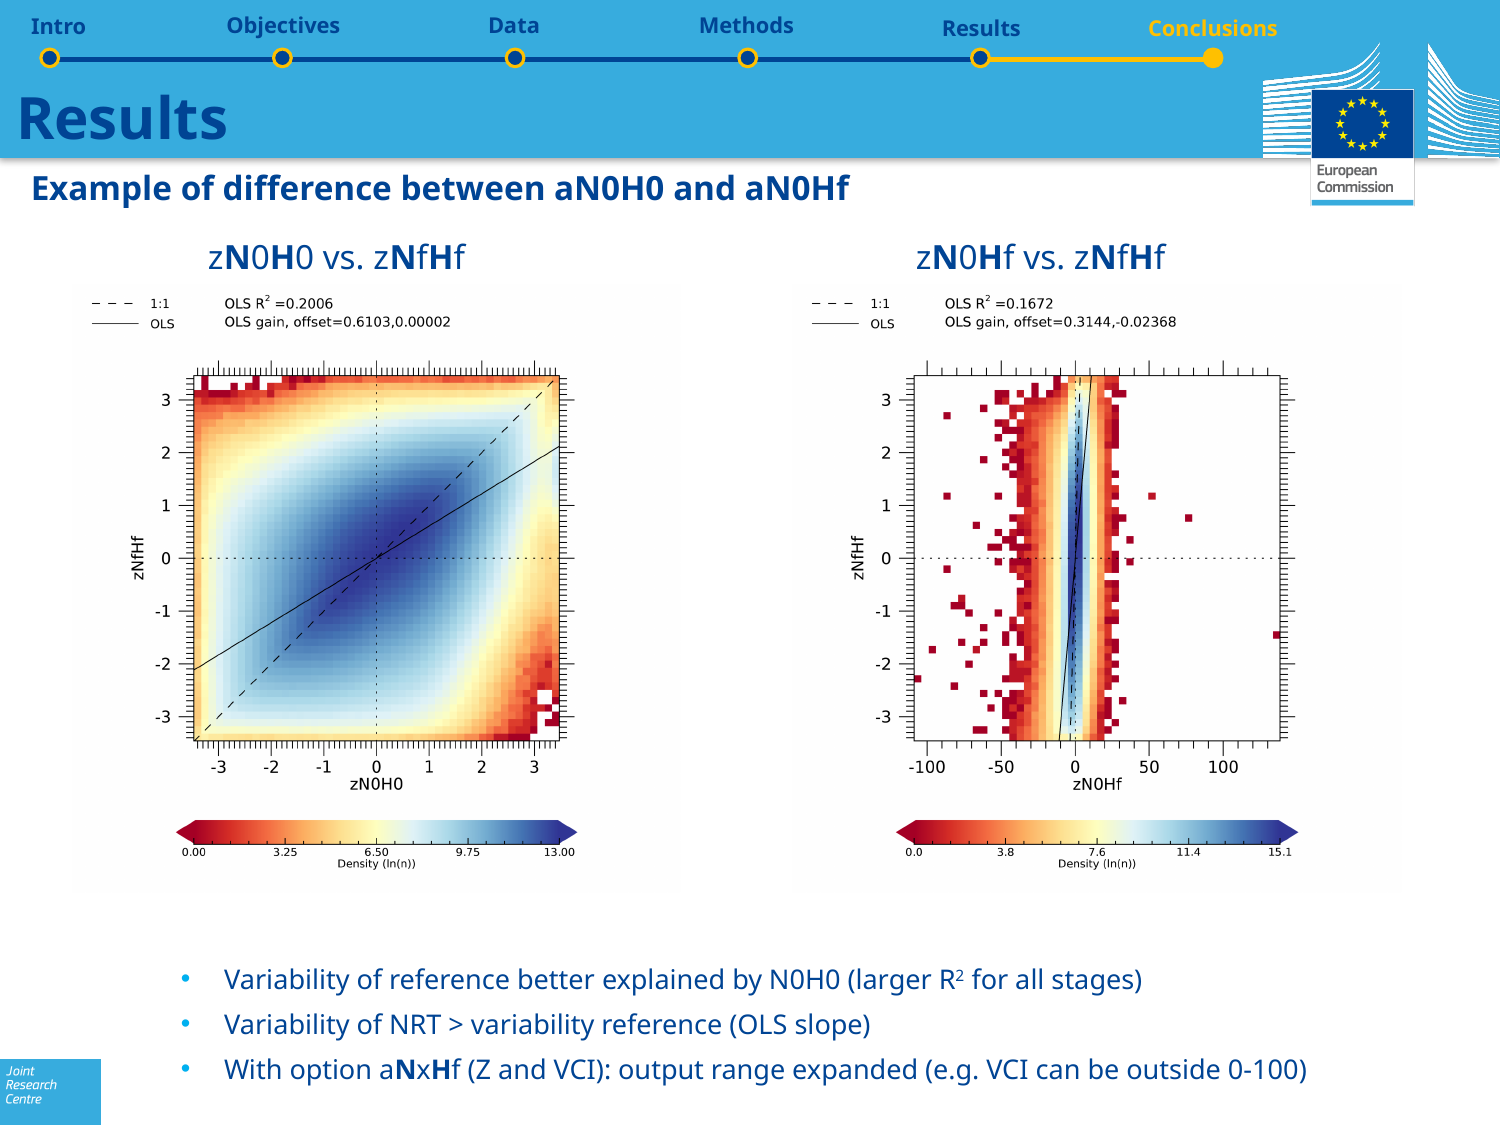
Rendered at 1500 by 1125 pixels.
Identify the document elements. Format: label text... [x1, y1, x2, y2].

picture [71, 284, 682, 894]
text_box Example of difference between aN0H0 and aN0Hf [16, 159, 1463, 215]
picture [1263, 42, 1499, 207]
picture [792, 284, 1402, 894]
text_box zN0H0 vs. zNfHf [193, 228, 556, 282]
picture [0, 1059, 101, 1125]
title Results [16, 81, 1268, 152]
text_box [7, 11, 1313, 67]
text_box Variability of reference better explained by N0H0 (larger R2 for all stages) Variability of NRT > variability reference (OLS slope) With option aNxHf (Z and VCI): output range expanded (e.g. VCI can be outside 0-100) [166, 954, 1463, 1092]
text_box zN0Hf vs. zNfHf [901, 228, 1264, 282]
